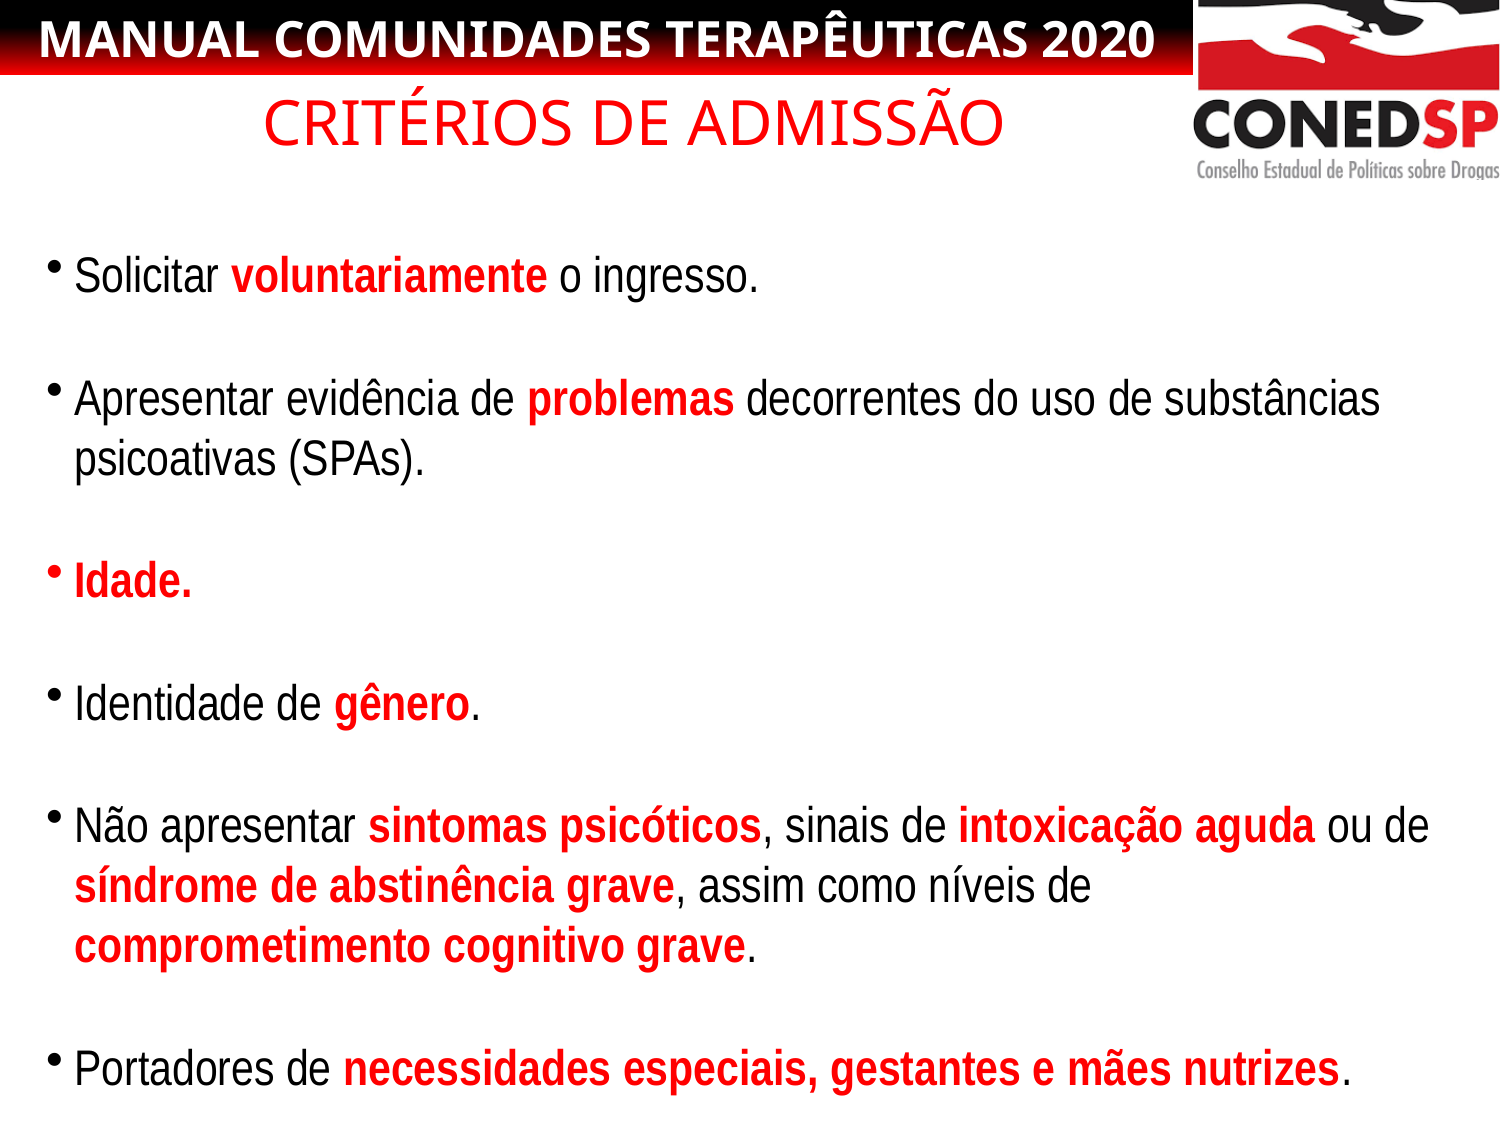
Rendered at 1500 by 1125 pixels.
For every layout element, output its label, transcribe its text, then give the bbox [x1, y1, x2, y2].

text_box MANUAL COMUNIDADES TERAPÊUTICAS 2020 [0, 0, 1193, 75]
text_box Solicitar voluntariamente o ingresso. Apresentar evidência de problemas decorrentes do uso de substâncias psicoativas (SPAs). Idade. Identidade de gênero. Não apresentar sintomas psicóticos, sinais de intoxicação aguda ou de síndrome de abstinência grave, assim como níveis de comprometimento cognitivo grave. Portadores de necessidades especiais, gestantes e mães nutrizes. [31, 235, 1465, 1103]
picture [1193, 0, 1500, 180]
text_box CRITÉRIOS DE ADMISSÃO [76, 75, 1193, 166]
